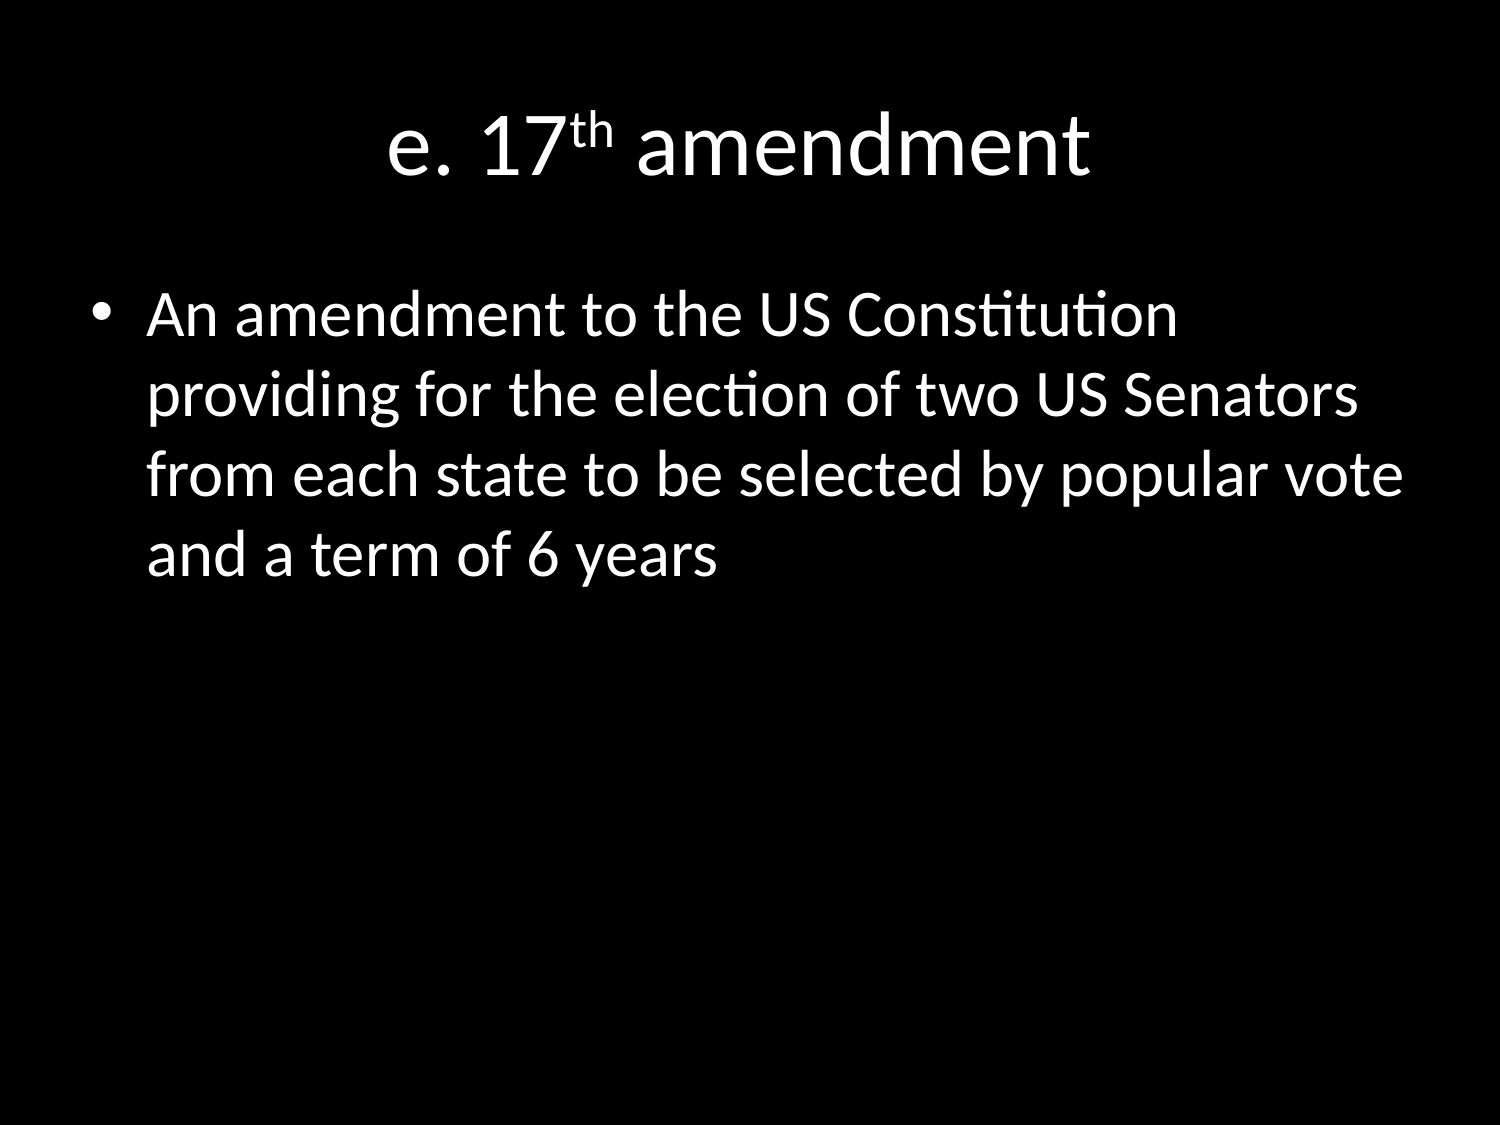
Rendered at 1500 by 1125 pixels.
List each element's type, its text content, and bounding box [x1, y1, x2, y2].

list An amendment to the US Constitution providing for the election of two US Senators from each state to be selected by popular vote and a term of 6 years [75, 262, 1425, 1005]
title e. 17th amendment [75, 45, 1425, 233]
